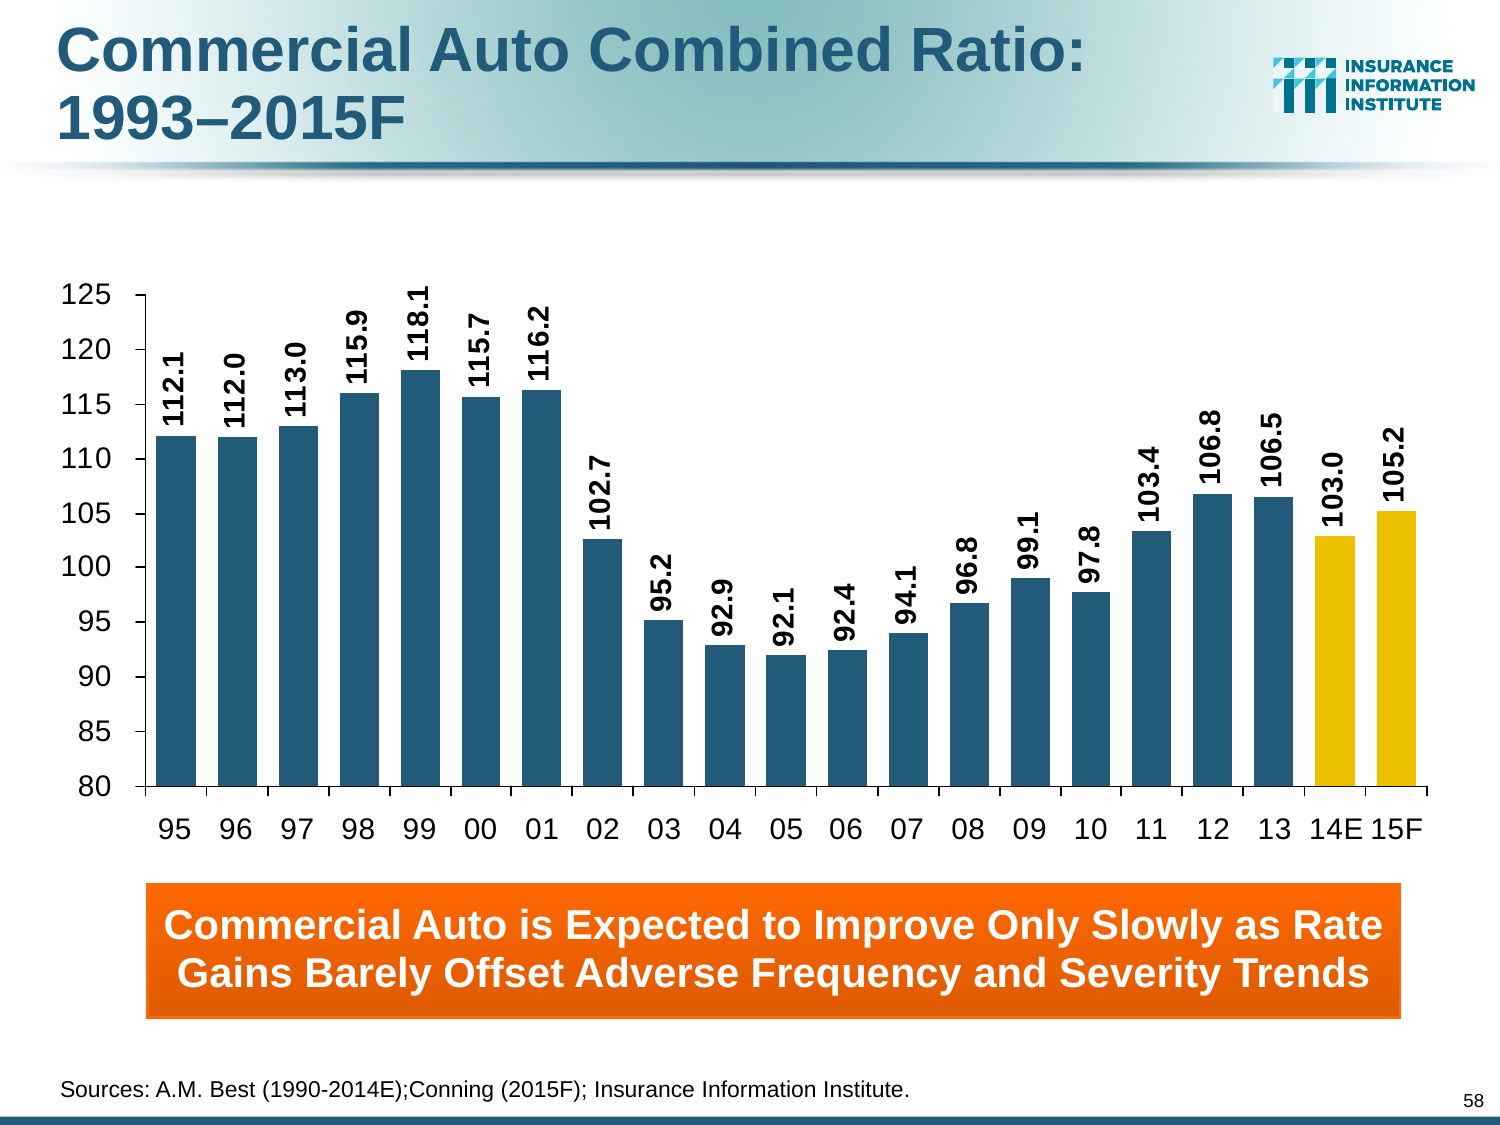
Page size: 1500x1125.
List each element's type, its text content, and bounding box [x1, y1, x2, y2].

picture [0, 0, 1500, 189]
title Commercial Auto Combined Ratio: 1993–2015F [48, 14, 1264, 157]
text_box Sources: A.M. Best (1990-2014E);Conning (2015F); Insurance Information Institute. [0, 1050, 1242, 1125]
text_box Commercial Auto is Expected to Improve Only Slowly as Rate Gains Barely Offset Adverse Frequency and Severity Trends [147, 884, 1400, 1018]
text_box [48, 260, 1435, 862]
slide_number 58 [1410, 1091, 1485, 1112]
